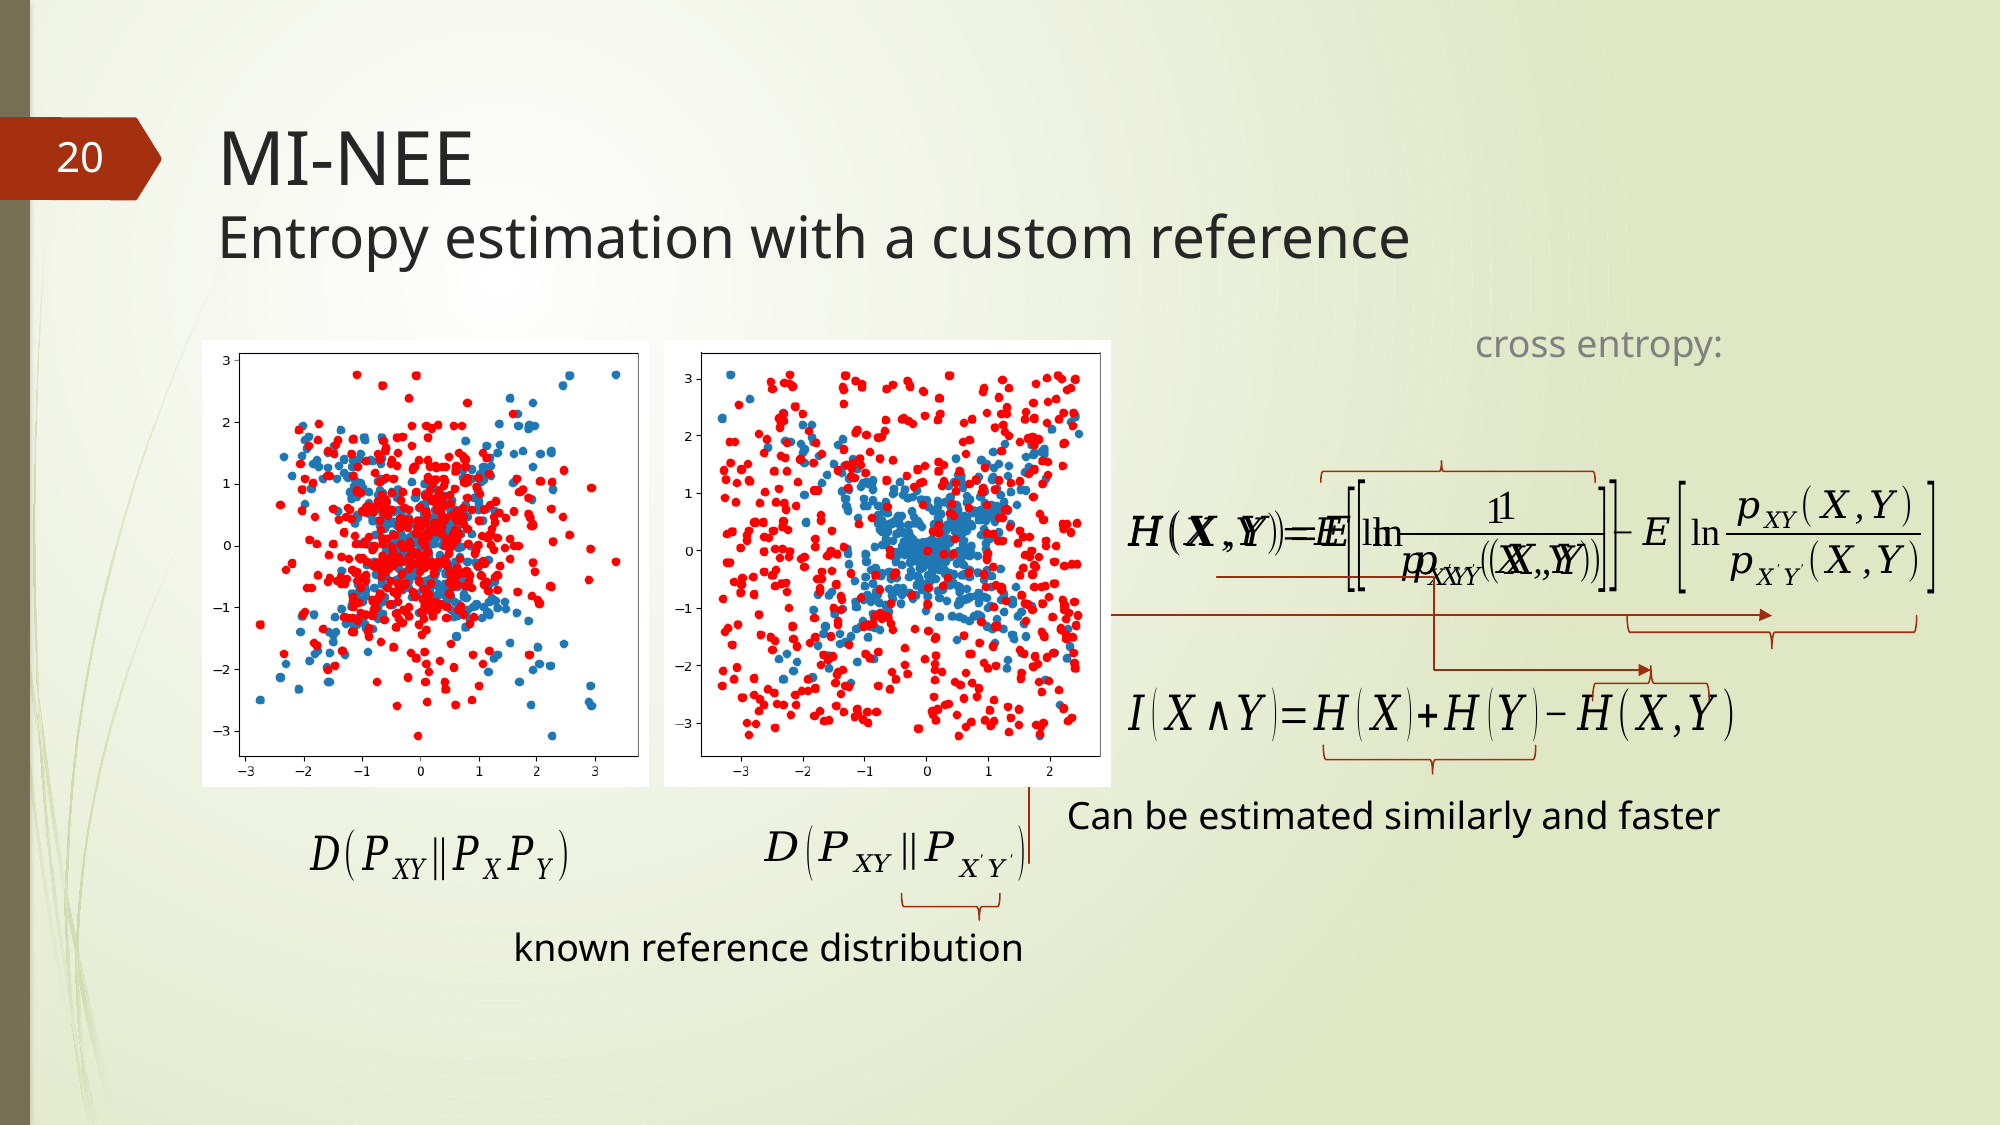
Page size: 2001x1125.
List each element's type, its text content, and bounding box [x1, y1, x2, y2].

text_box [663, 339, 1111, 885]
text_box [1320, 312, 1796, 483]
slide_number 20 [31, 129, 120, 190]
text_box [1114, 615, 1917, 864]
title MI-NEE Entropy estimation with a custom reference [202, 102, 1888, 313]
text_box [1032, 744, 1756, 846]
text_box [201, 339, 649, 888]
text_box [493, 893, 1045, 977]
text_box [1125, 576, 1736, 744]
